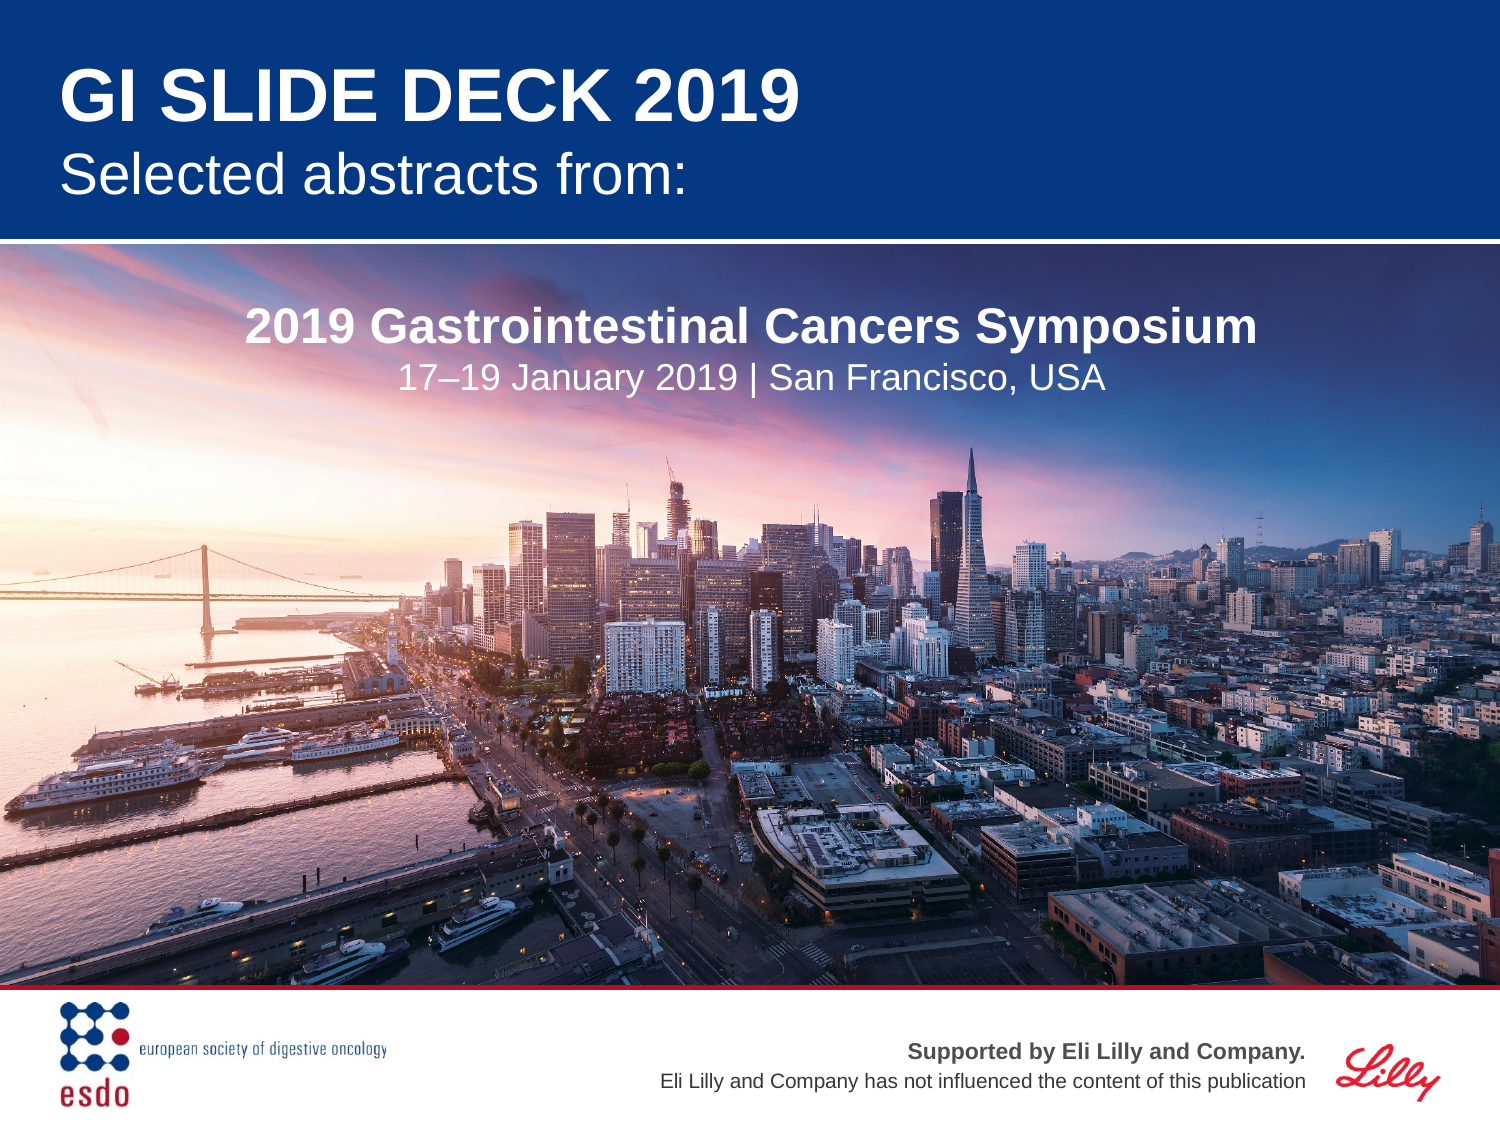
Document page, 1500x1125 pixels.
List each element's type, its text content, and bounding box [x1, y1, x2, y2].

picture [1336, 1044, 1441, 1102]
title GI SLIDE DECK 2019 Selected abstracts from: [59, 27, 1441, 225]
picture [140, 1031, 387, 1067]
picture [51, 1002, 137, 1110]
picture [0, 244, 1500, 985]
